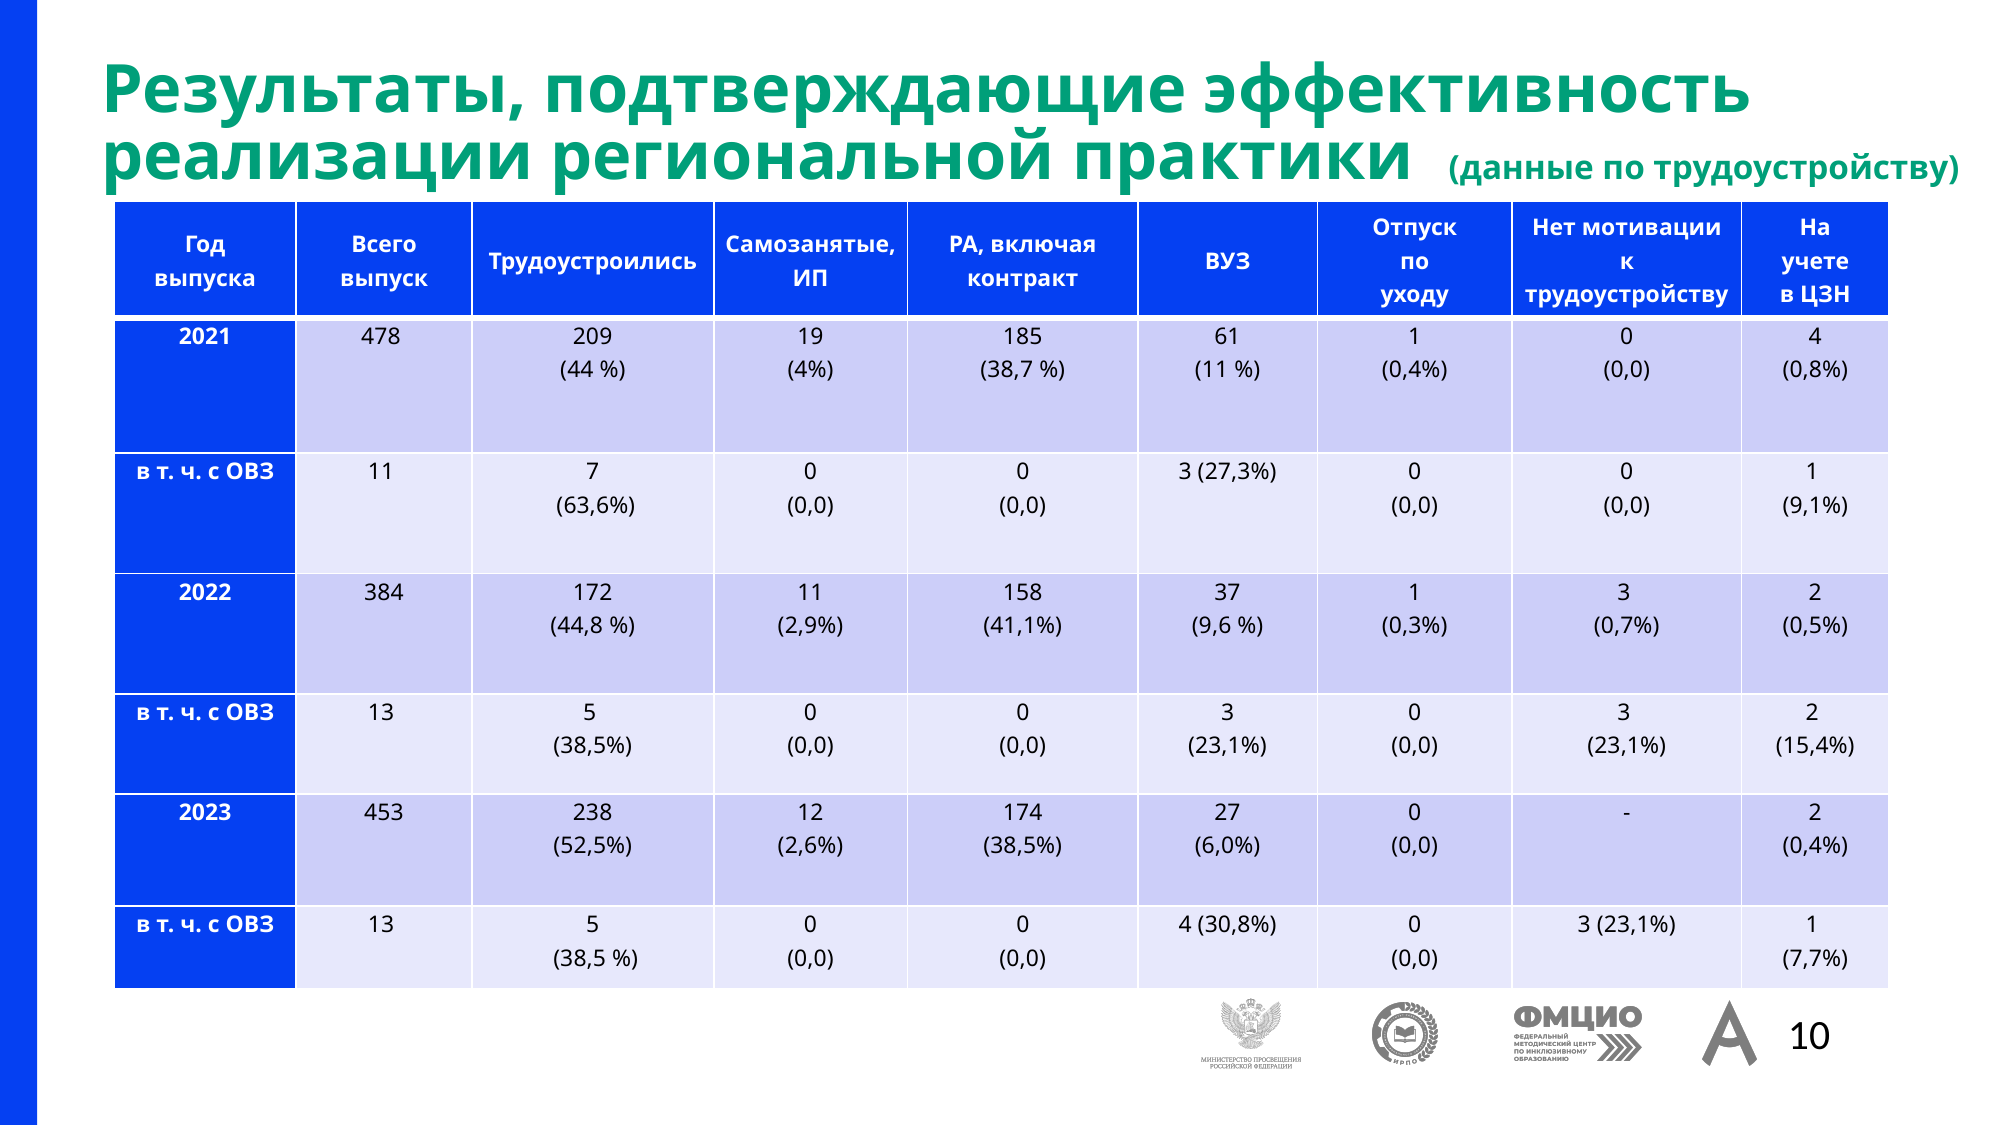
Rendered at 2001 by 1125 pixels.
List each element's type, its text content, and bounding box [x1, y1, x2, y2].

table_cell 185 (38,7 %) [908, 321, 1137, 372]
table_cell 3 (23,1%) [1139, 695, 1317, 793]
table_cell 11 (2,9%) [715, 574, 907, 693]
table_cell 158 (41,1%) [908, 574, 1137, 693]
table_cell 0 (0,0) [1318, 907, 1511, 988]
table_cell 209 (44 %) [473, 321, 713, 372]
table_cell в т. ч. с ОВЗ [115, 454, 295, 573]
table_cell 19 (4%) [715, 448, 907, 452]
table_cell 453 [297, 795, 471, 905]
table_cell 384 [297, 574, 471, 693]
table_cell 13 [297, 695, 471, 793]
table_cell 11 [297, 454, 471, 573]
table_cell - [1513, 795, 1741, 905]
table_cell 0 (0,0) [908, 907, 1137, 988]
table_header Всего выпуск [297, 202, 471, 315]
table_cell 0 (0,0) [1513, 448, 1741, 452]
table_cell 185 (38,7 %) [908, 448, 1137, 452]
table_header Отпуск по уходу [1318, 202, 1511, 315]
table_cell 0 (0,0) [715, 454, 907, 573]
table_cell 3 (27,3%) [1139, 454, 1317, 573]
picture [1201, 998, 1301, 1069]
table_cell 3 (0,7%) [1513, 574, 1741, 693]
picture [1702, 1000, 1757, 1066]
table_cell 4 (0,8%) [1742, 448, 1888, 452]
table_cell 5 (38,5 %) [473, 907, 713, 988]
table_cell 2021 [115, 321, 295, 452]
table_cell 2 (15,4%) [1742, 695, 1888, 793]
table_cell 478 [297, 321, 471, 452]
table_cell 1 (0,3%) [1318, 574, 1511, 693]
table_cell 12 (2,6%) [715, 795, 907, 905]
text_box [463, 372, 2000, 448]
table_header Нет мотивации к трудоустройству [1513, 202, 1741, 315]
table_cell 27 (6,0%) [1139, 795, 1317, 905]
table_cell в т. ч. с ОВЗ [115, 907, 295, 988]
table_cell 37 (9,6 %) [1139, 574, 1317, 693]
table_cell 3 (23,1%) [1513, 695, 1741, 793]
table_cell 2022 [115, 574, 295, 693]
table_cell 1 (9,1%) [1742, 454, 1888, 573]
table_cell 174 (38,5%) [908, 795, 1137, 905]
table_header Самозанятые, ИП [715, 202, 907, 315]
table_cell 1 (0,4%) [1318, 321, 1511, 372]
table_cell в т. ч. с ОВЗ [115, 695, 295, 793]
table_cell 7 (63,6%) [473, 454, 713, 573]
table_cell 0 (0,0) [908, 695, 1137, 793]
title Результаты, подтверждающие эффективность реализации региональной практики (данные по трудоустройству) [101, 59, 1970, 133]
table_header Трудоустроились [473, 202, 713, 315]
table_cell 0 (0,0) [1318, 695, 1511, 793]
table_cell 4 (30,8%) [1139, 907, 1317, 988]
table_cell 0 (0,0) [715, 695, 907, 793]
picture [1372, 1002, 1438, 1065]
table_header На учете в ЦЗН [1742, 202, 1888, 315]
table_cell 172 (44,8 %) [473, 574, 713, 693]
table_cell 0 (0,0) [1513, 454, 1741, 573]
table_cell 5 (38,5%) [473, 695, 713, 793]
table_cell 61 (11 %) [1139, 448, 1317, 452]
table_cell 0 (0,0) [908, 454, 1137, 573]
table_cell 2 (0,5%) [1742, 574, 1888, 693]
table_cell 0 (0,0) [715, 907, 907, 988]
table_cell 61 (11 %) [1139, 321, 1317, 372]
table_cell 238 (52,5%) [473, 795, 713, 905]
table_cell 4 (0,8%) [1742, 321, 1888, 372]
table_header РА, включая контракт [908, 202, 1137, 315]
text_box [0, 0, 38, 1125]
table_cell 13 [297, 907, 471, 988]
picture [1514, 1006, 1642, 1061]
table_cell 0 (0,0) [1318, 454, 1511, 573]
table_cell 1 (7,7%) [1742, 907, 1888, 988]
table_cell 3 (23,1%) [1513, 907, 1741, 988]
table_cell 0 (0,0) [1318, 795, 1511, 905]
table_cell 2023 [115, 795, 295, 905]
table_header ВУЗ [1139, 202, 1317, 315]
table_cell 1 (0,4%) [1318, 448, 1511, 452]
table_header Год выпуска [115, 202, 295, 315]
table_cell 19 (4%) [715, 321, 907, 372]
table_cell 0 (0,0) [1513, 321, 1741, 372]
table_cell 2 (0,4%) [1742, 795, 1888, 905]
table_cell 209 (44 %) [473, 448, 713, 452]
